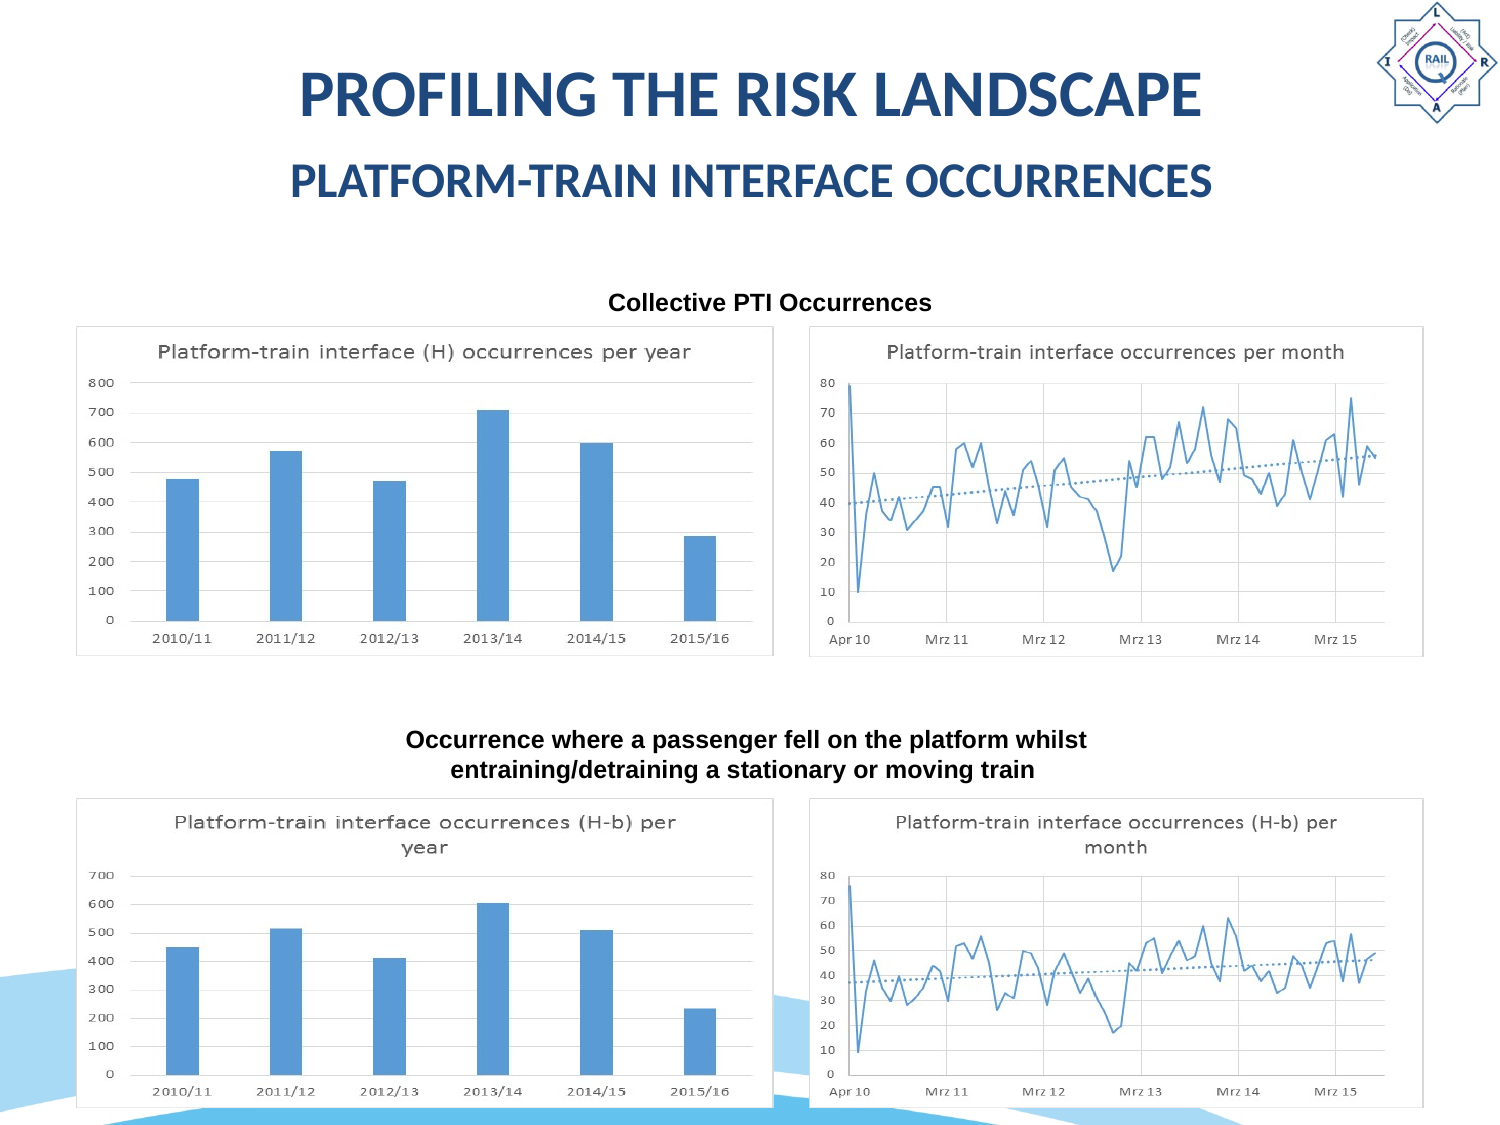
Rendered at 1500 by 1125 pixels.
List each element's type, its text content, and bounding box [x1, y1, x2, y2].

text_box Collective PTI Occurrences [395, 278, 1146, 324]
text_box PROFILING THE RISK LANDSCAPE PLATFORM-TRAIN INTERFACE OCCURRENCES [76, 42, 1427, 185]
text_box Occurrence where a passenger fell on the platform whilst entraining/detraining a stationary or moving train [371, 715, 1122, 791]
picture [0, 0, 1500, 1125]
